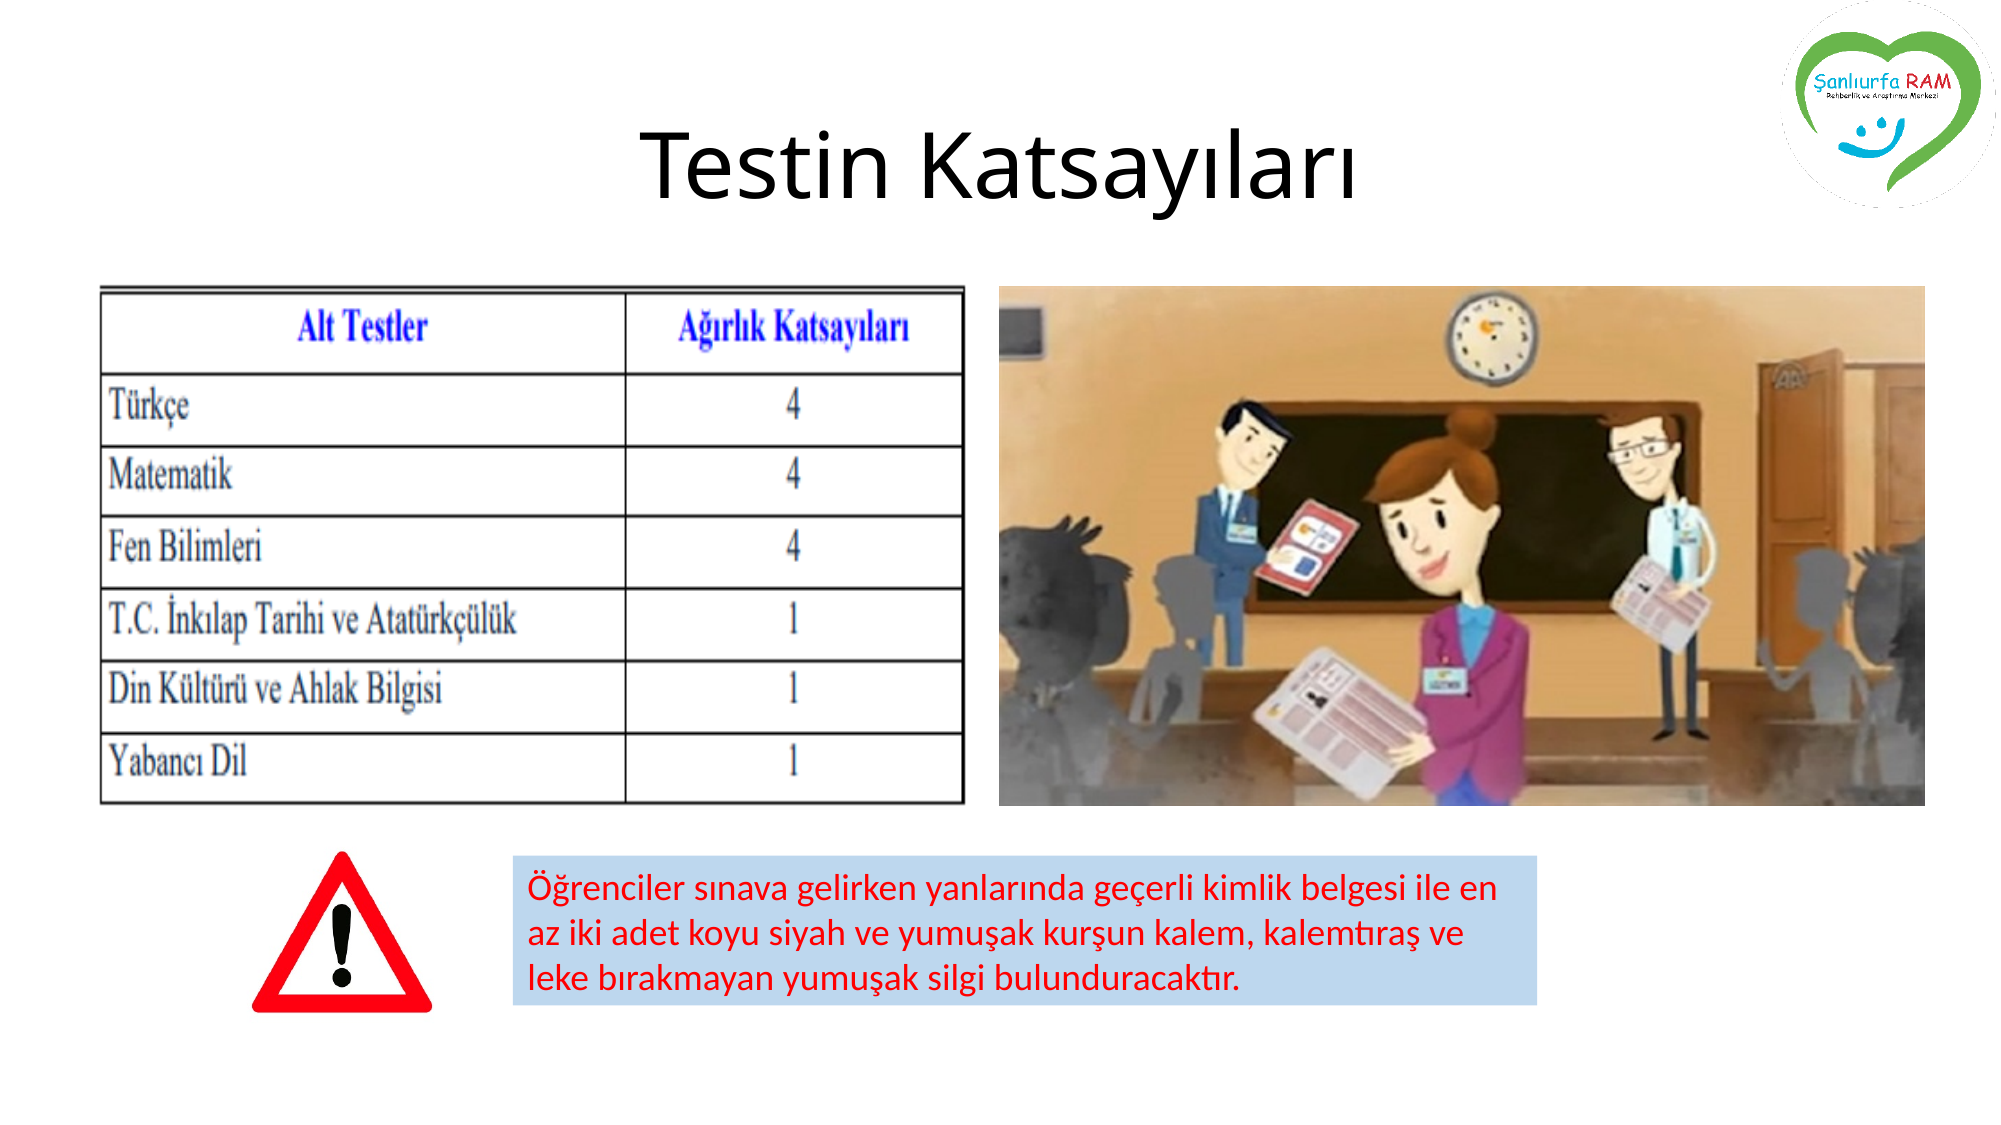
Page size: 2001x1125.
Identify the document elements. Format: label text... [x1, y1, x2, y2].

picture [1780, 0, 1996, 208]
text_box Öğrenciler sınava gelirken yanlarında geçerli kimlik belgesi ile en az iki adet koyu siyah ve yumuşak kurşun kalem, kalemtıraş ve leke bırakmayan yumuşak silgi bulunduracaktır. [512, 855, 1538, 1006]
title Testin Katsayıları [137, 59, 1863, 278]
picture [999, 286, 1925, 806]
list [95, 278, 969, 817]
picture [236, 825, 449, 1038]
